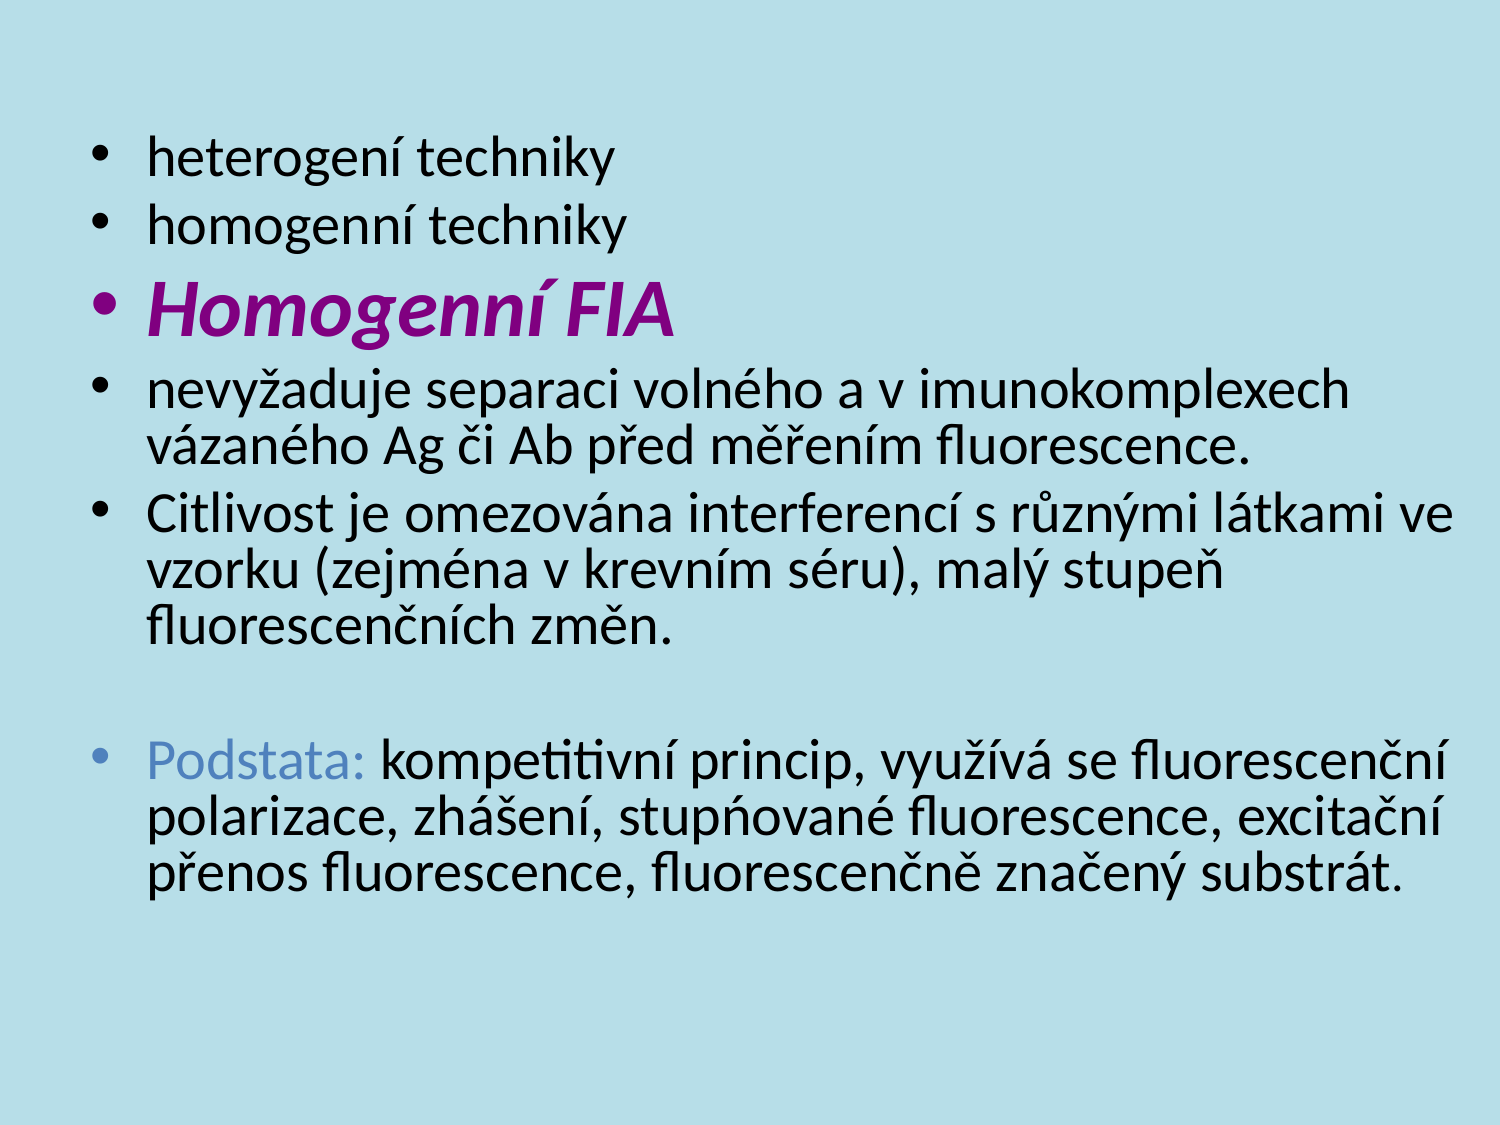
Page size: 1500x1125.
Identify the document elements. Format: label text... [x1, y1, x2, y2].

list heterogení techniky homogenní techniky Homogenní FIA nevyžaduje separaci volného a v imunokomplexech vázaného Ag či Ab před měřením fluorescence. Citlivost je omezována interferencí s různými látkami ve vzorku (zejména v krevním séru), malý stupeň fluorescenčních změn. Podstata: kompetitivní princip, využívá se fluorescenční polarizace, zhášení, stupńované fluorescence, excitační přenos fluorescence, fluorescenčně značený substrát. [75, 42, 1471, 1094]
